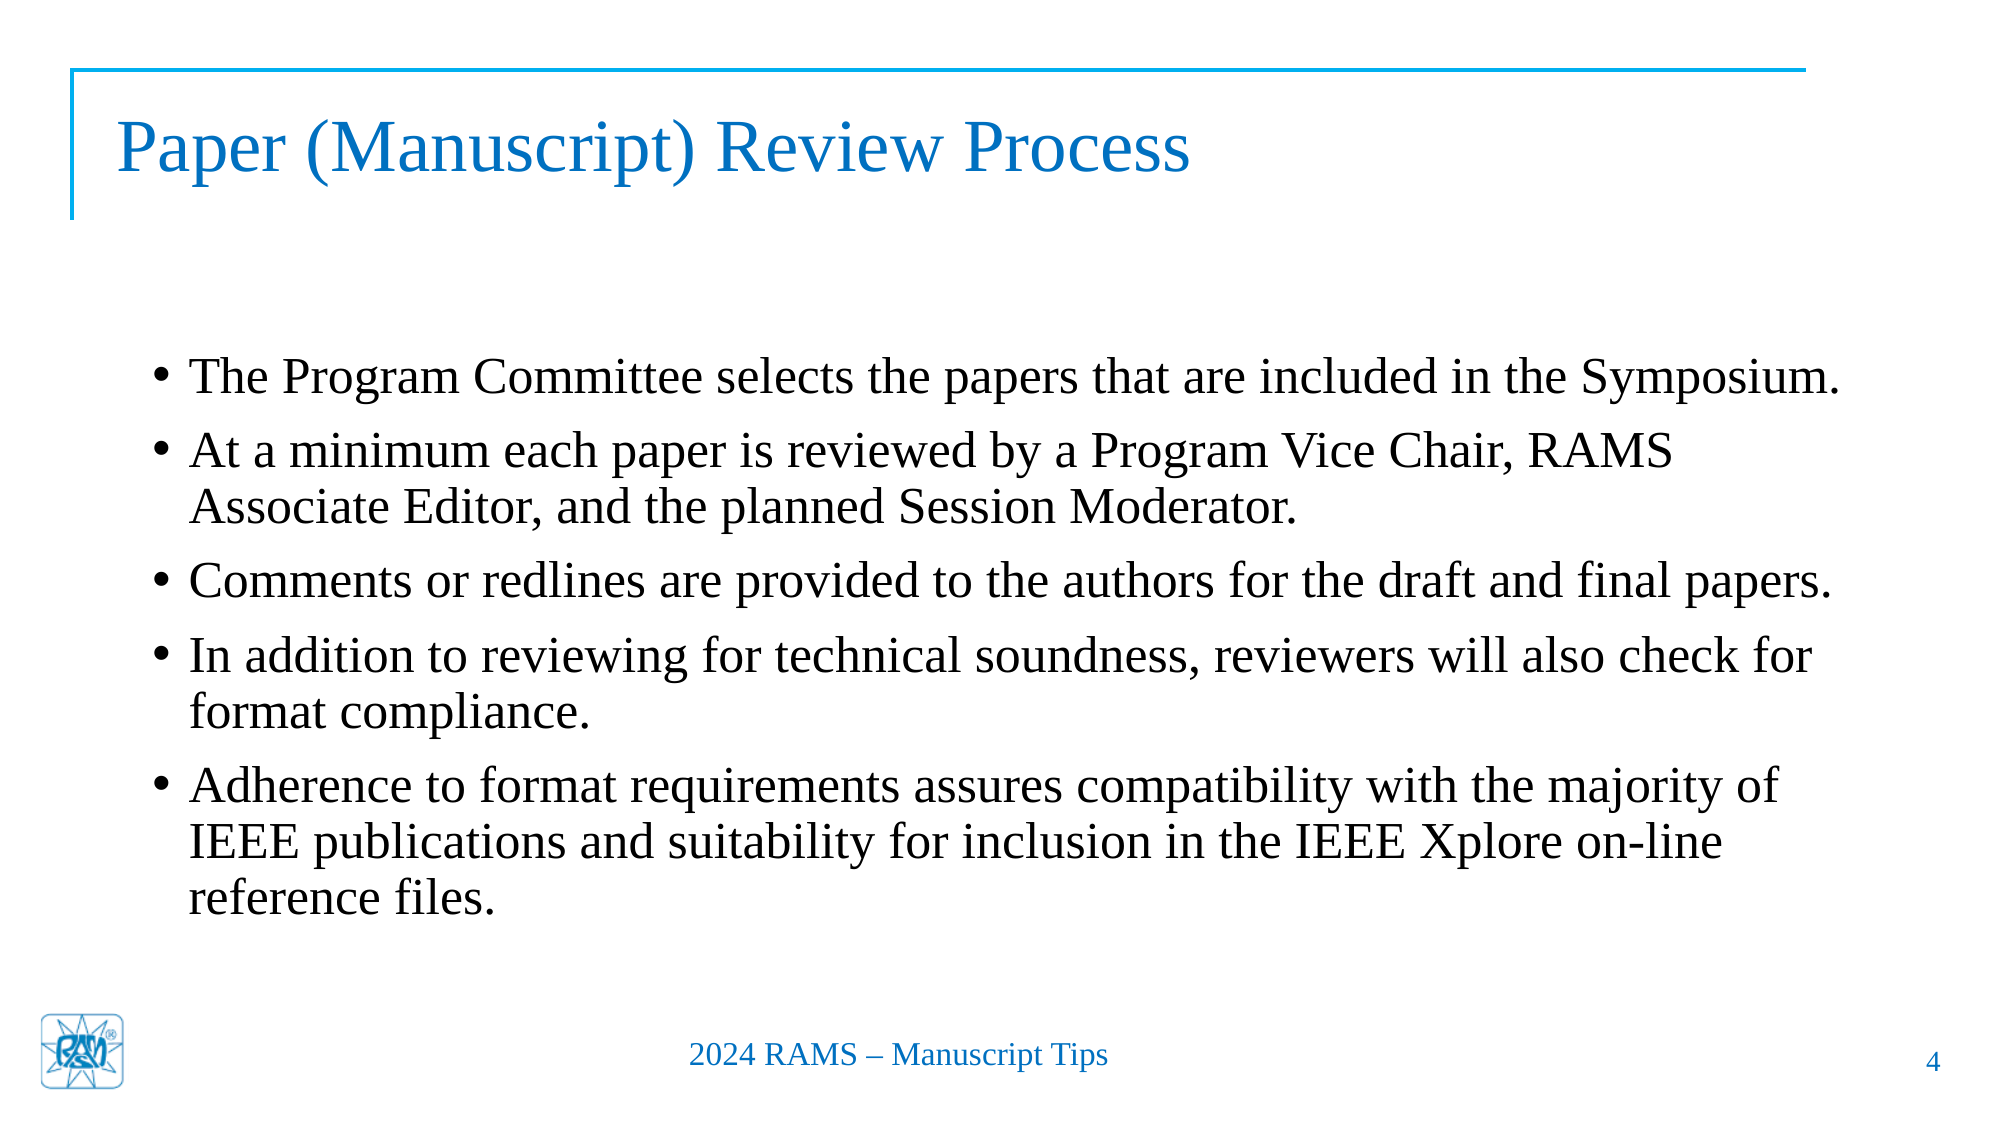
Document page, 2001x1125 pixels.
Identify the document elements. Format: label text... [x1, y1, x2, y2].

picture [40, 1013, 129, 1090]
text_box Paper (Manuscript) Review Process [101, 88, 1452, 276]
list The Program Committee selects the papers that are included in the Symposium. At a minimum each paper is reviewed by a Program Vice Chair, RAMS Associate Editor, and the planned Session Moderator. Comments or redlines are provided to the authors for the draft and final papers. In addition to reviewing for technical soundness, reviewers will also check for format compliance. Adherence to format requirements assures compatibility with the majority of IEEE publications and suitability for inclusion in the IEEE Xplore on-line reference files. [137, 341, 1863, 1014]
